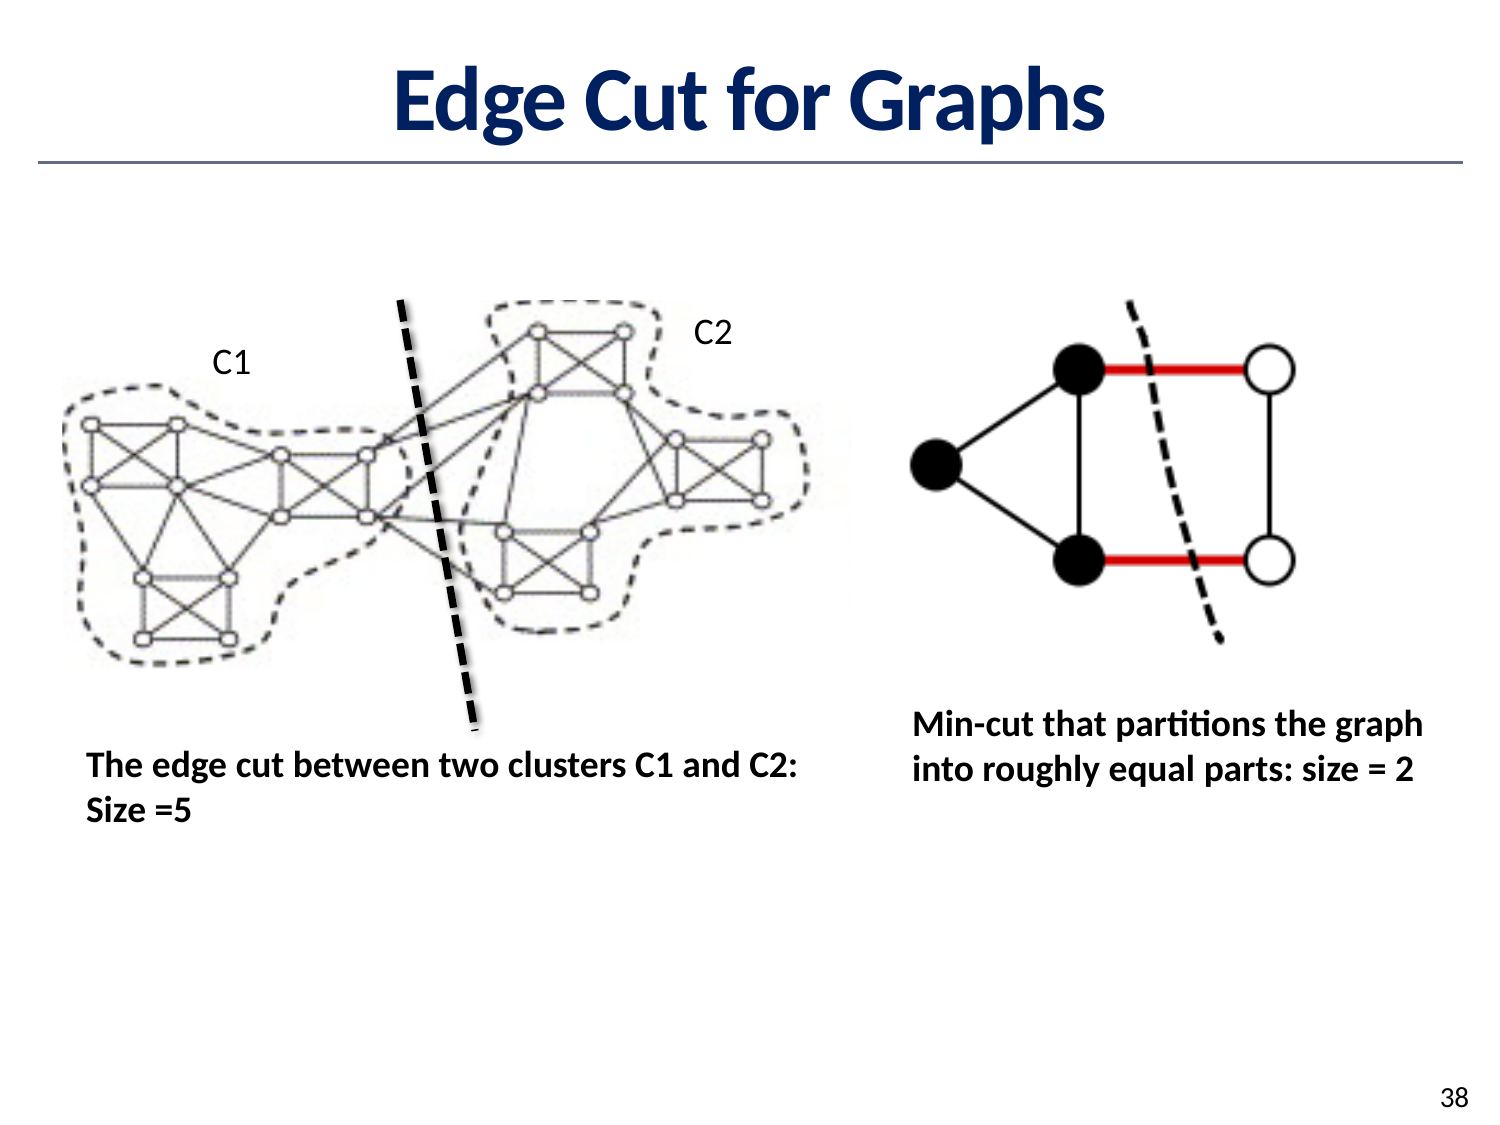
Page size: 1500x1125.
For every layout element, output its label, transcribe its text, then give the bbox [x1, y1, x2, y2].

picture [62, 299, 399, 679]
picture [887, 274, 1363, 656]
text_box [399, 299, 476, 732]
title Edge Cut for Graphs [75, 24, 1425, 163]
text_box The edge cut between two clusters C1 and C2: Size =5 [71, 732, 815, 838]
picture [476, 299, 852, 679]
slide_number 38 [1425, 1071, 1500, 1125]
text_box Min-cut that partitions the graph into roughly equal parts: size = 2 [897, 691, 1448, 797]
